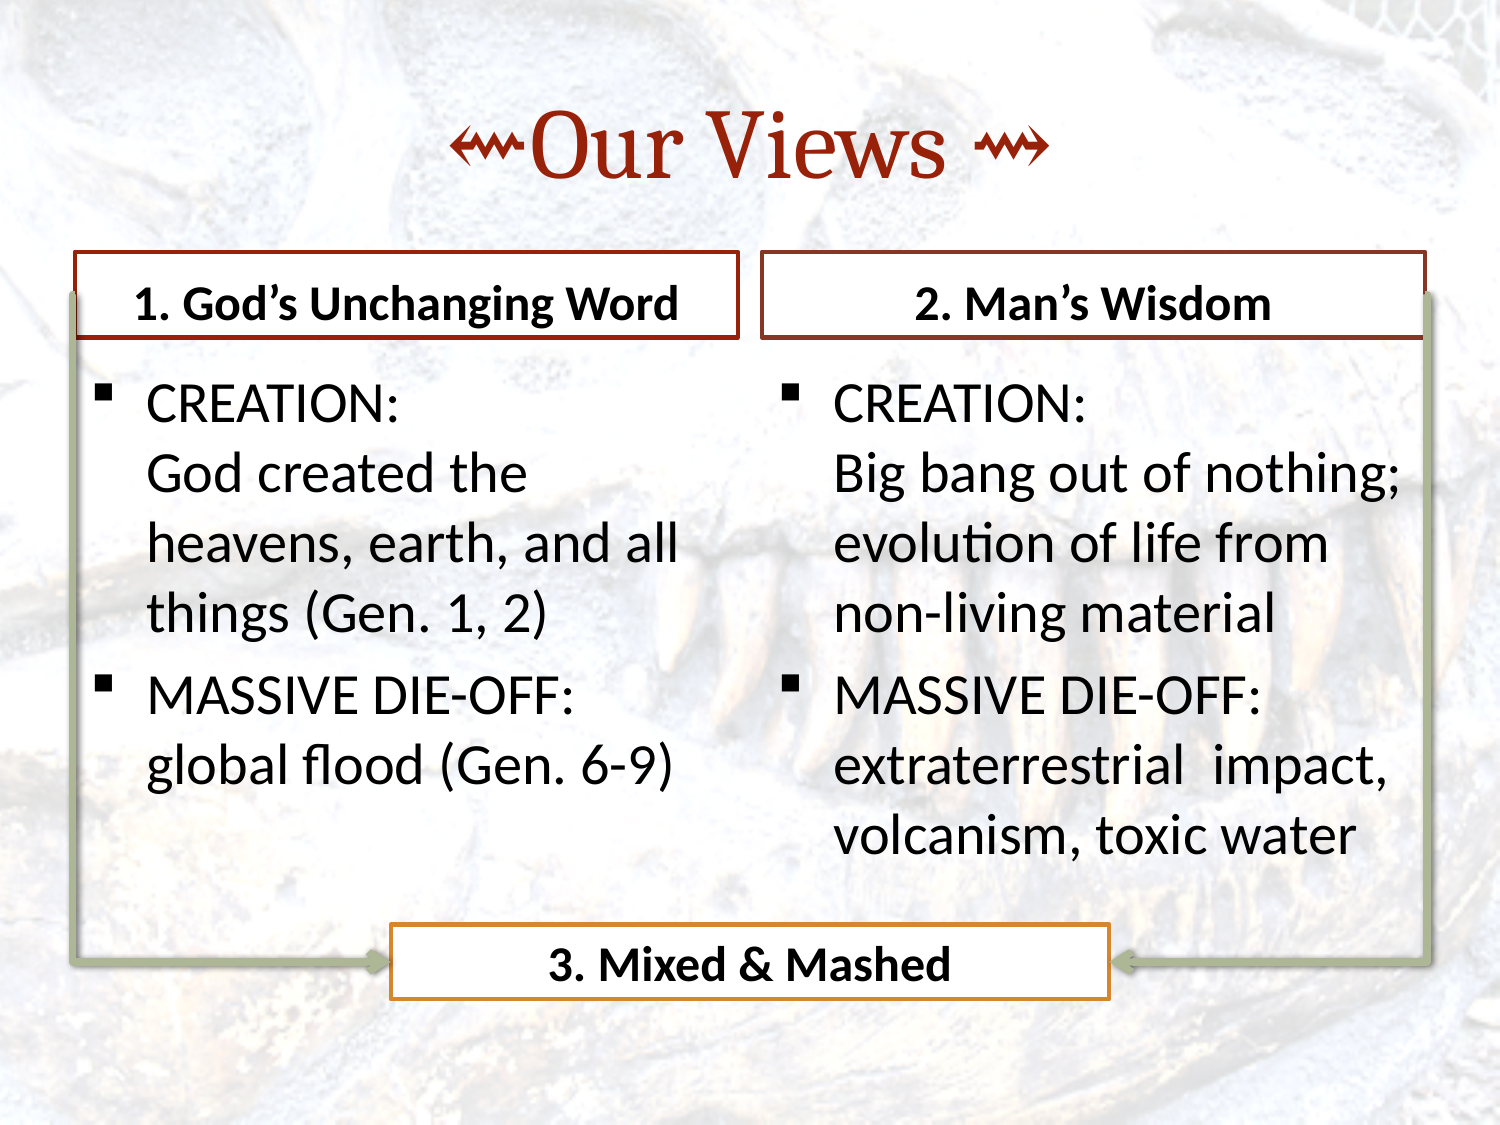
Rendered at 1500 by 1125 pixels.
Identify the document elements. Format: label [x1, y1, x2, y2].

text_box [74, 294, 1426, 1001]
picture [0, 0, 1500, 1125]
